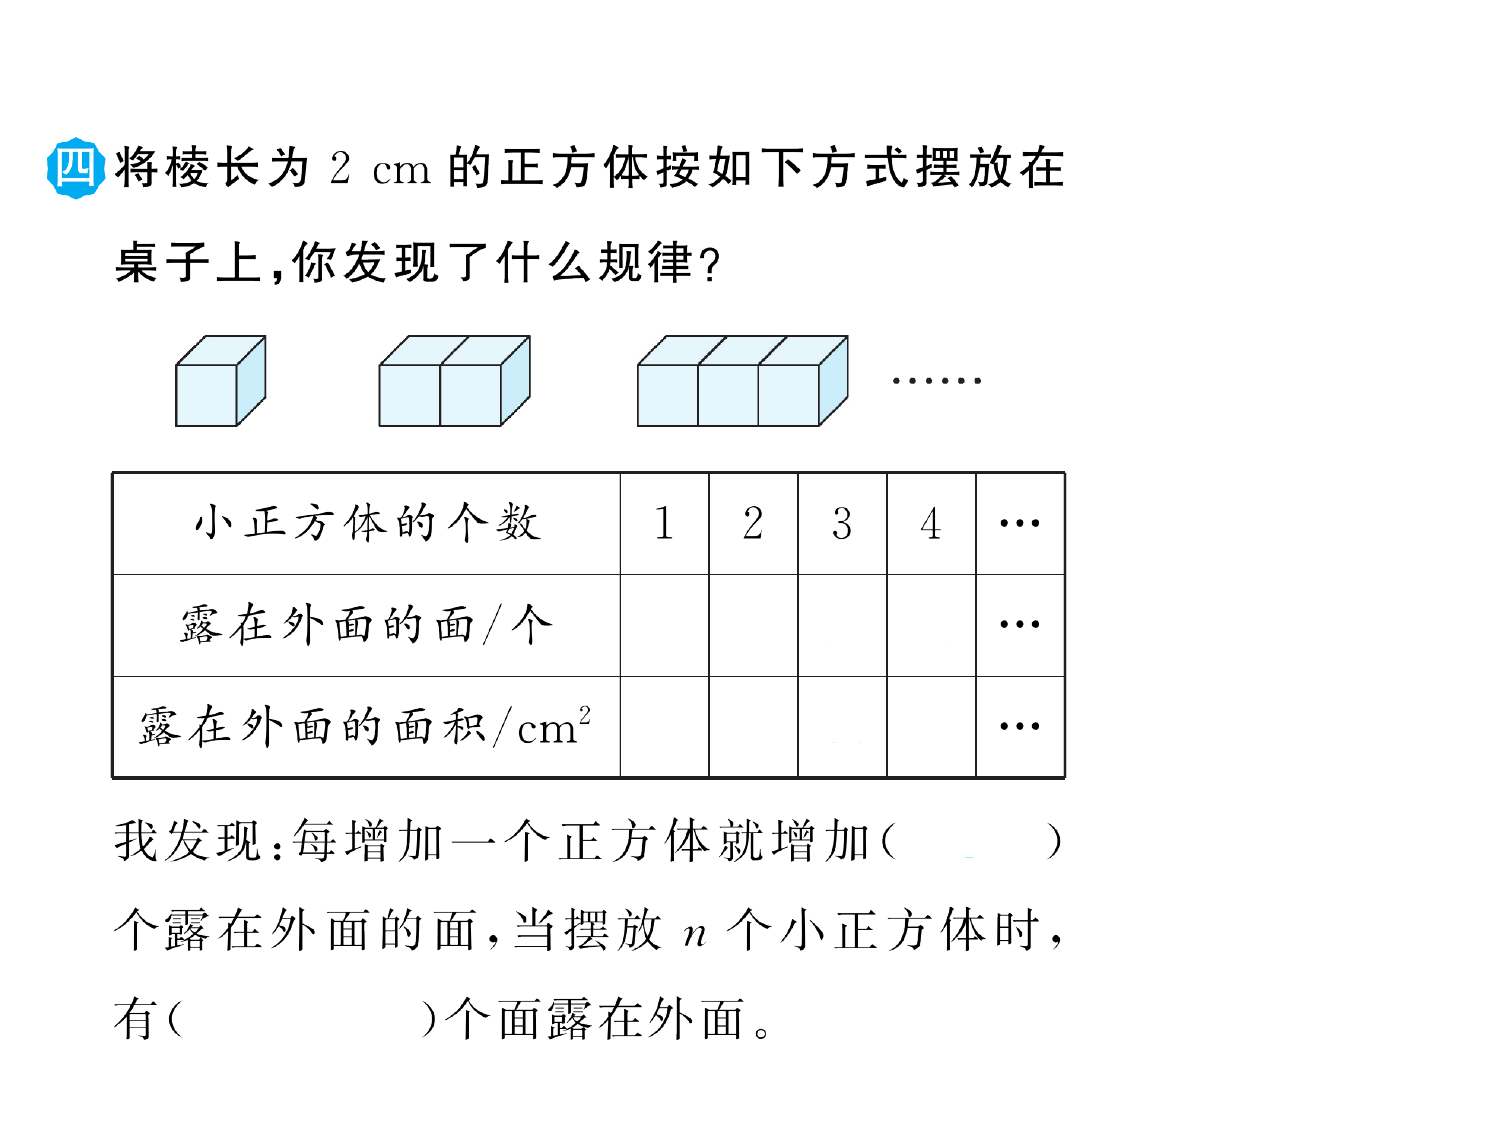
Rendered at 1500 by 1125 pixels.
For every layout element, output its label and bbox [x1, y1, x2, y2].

picture [41, 113, 1105, 1059]
